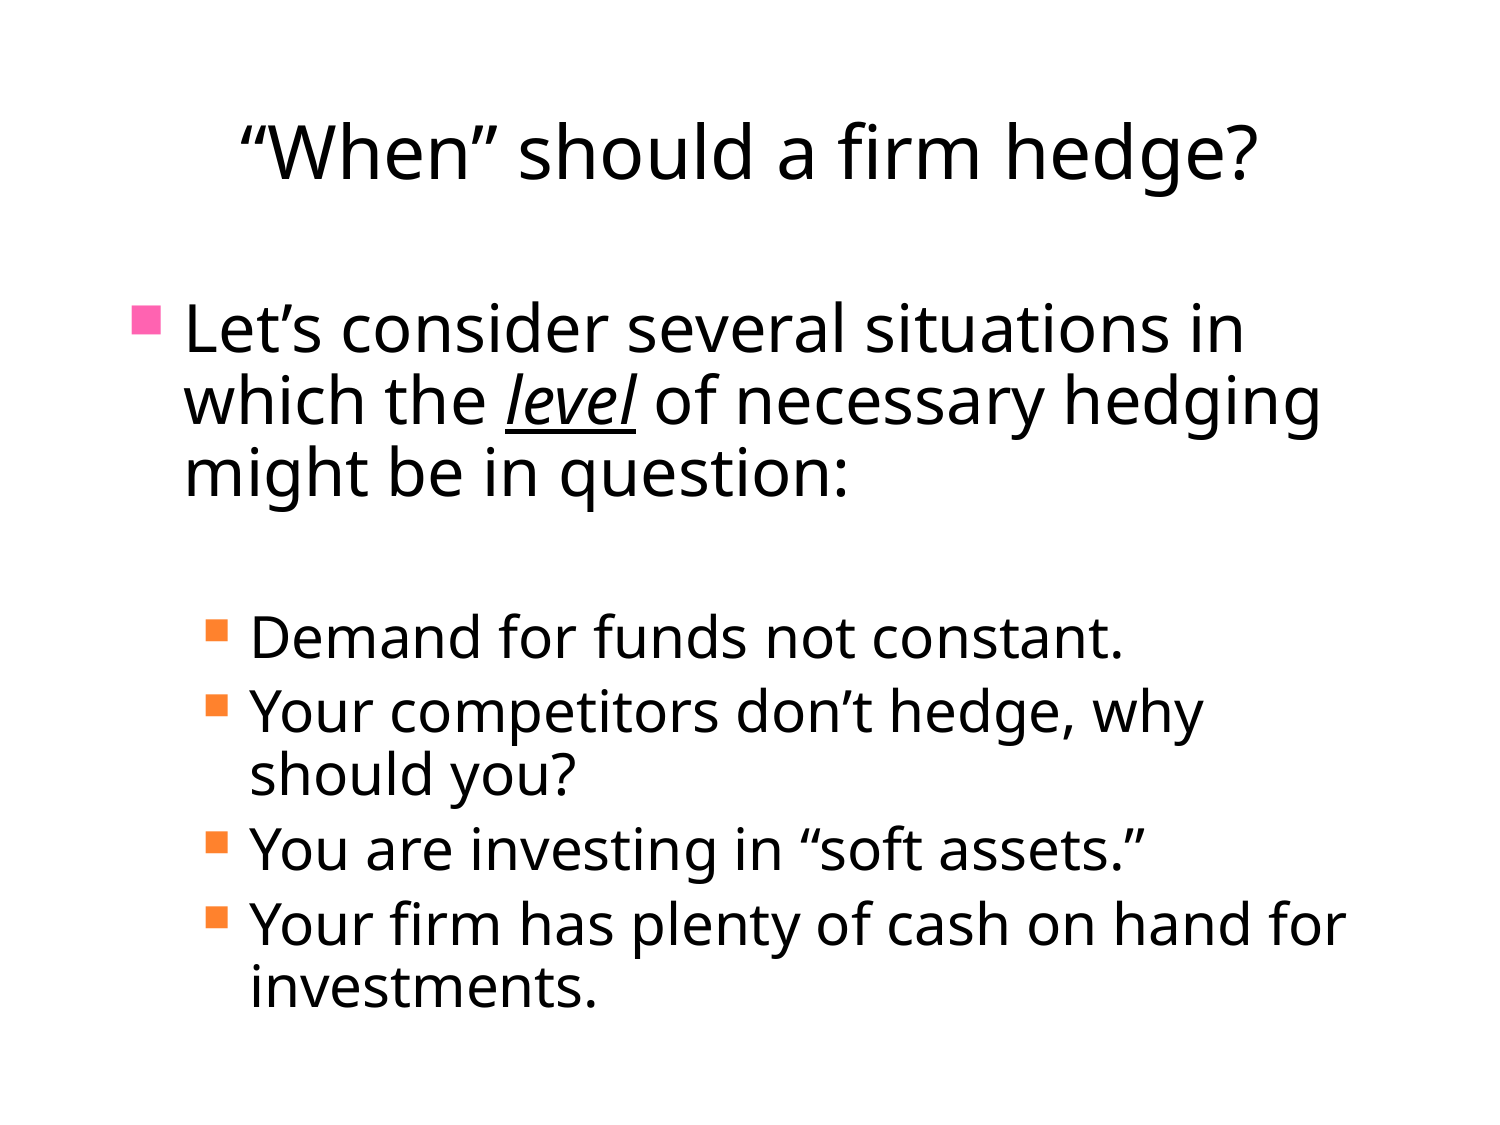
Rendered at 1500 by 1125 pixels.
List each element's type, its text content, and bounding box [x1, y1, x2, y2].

list Let’s consider several situations in which the level of necessary hedging might be in question: Demand for funds not constant. Your competitors don’t hedge, why should you? You are investing in “soft assets.” Your firm has plenty of cash on hand for investments. [112, 287, 1388, 1025]
title “When” should a firm hedge? [112, 75, 1388, 225]
